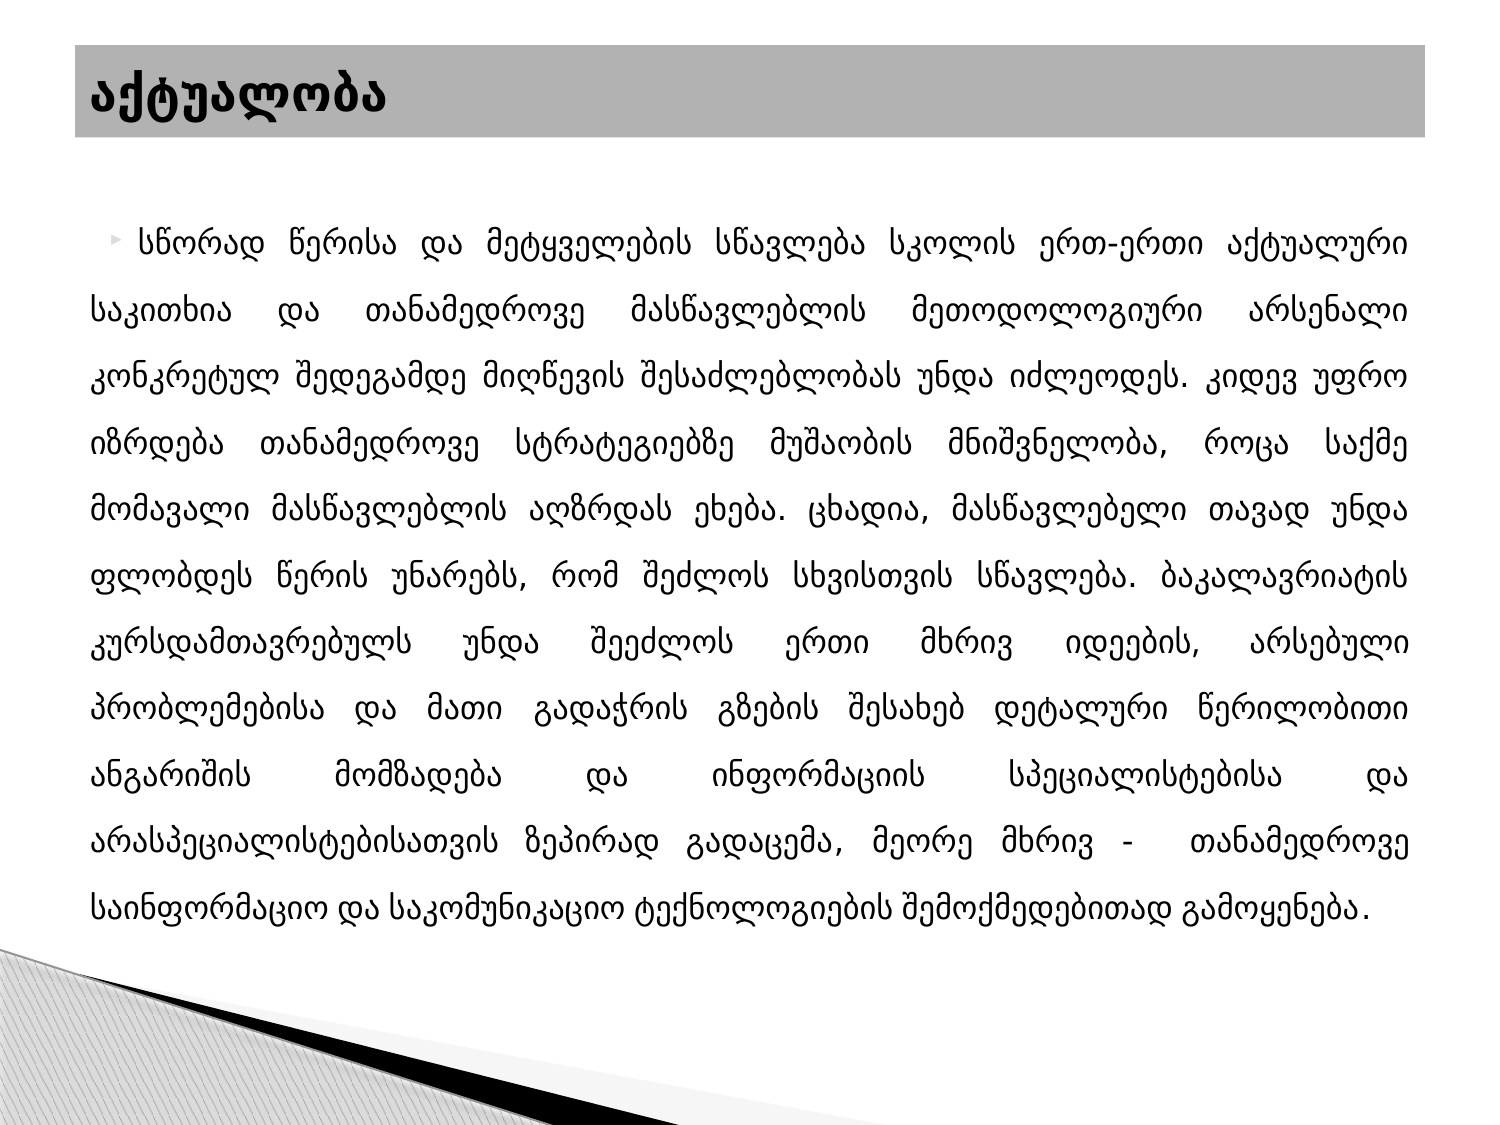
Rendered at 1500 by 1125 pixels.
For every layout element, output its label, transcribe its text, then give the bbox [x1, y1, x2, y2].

list სწორად წერისა და მეტყველების სწავლება სკოლის ერთ-ერთი აქტუალური საკითხია და თანამედროვე მასწავლებლის მეთოდოლოგიური არსენალი კონკრეტულ შედეგამდე მიღწევის შესაძლებლობას უნდა იძლეოდეს. კიდევ უფრო იზრდება თანამედროვე სტრატეგიებზე მუშაობის მნიშვნელობა, როცა საქმე მომავალი მასწავლებლის აღზრდას ეხება. ცხადია, მასწავლებელი თავად უნდა ფლობდეს წერის უნარებს, რომ შეძლოს სხვისთვის სწავლება. ბაკალავრიატის კურსდამთავრებულს უნდა შეეძლოს ერთი მხრივ იდეების, არსებული პრობლემებისა და მათი გადაჭრის გზების შესახებ დეტალური წერილობითი ანგარიშის მომზადება და ინფორმაციის სპეციალისტებისა და არასპეციალისტებისათვის ზეპირად გადაცემა, მეორე მხრივ - თანამედროვე საინფორმაციო და საკომუნიკაციო ტექნოლოგიების შემოქმედებითად გამოყენება. [75, 187, 1425, 986]
title აქტუალობა [75, 45, 1425, 138]
